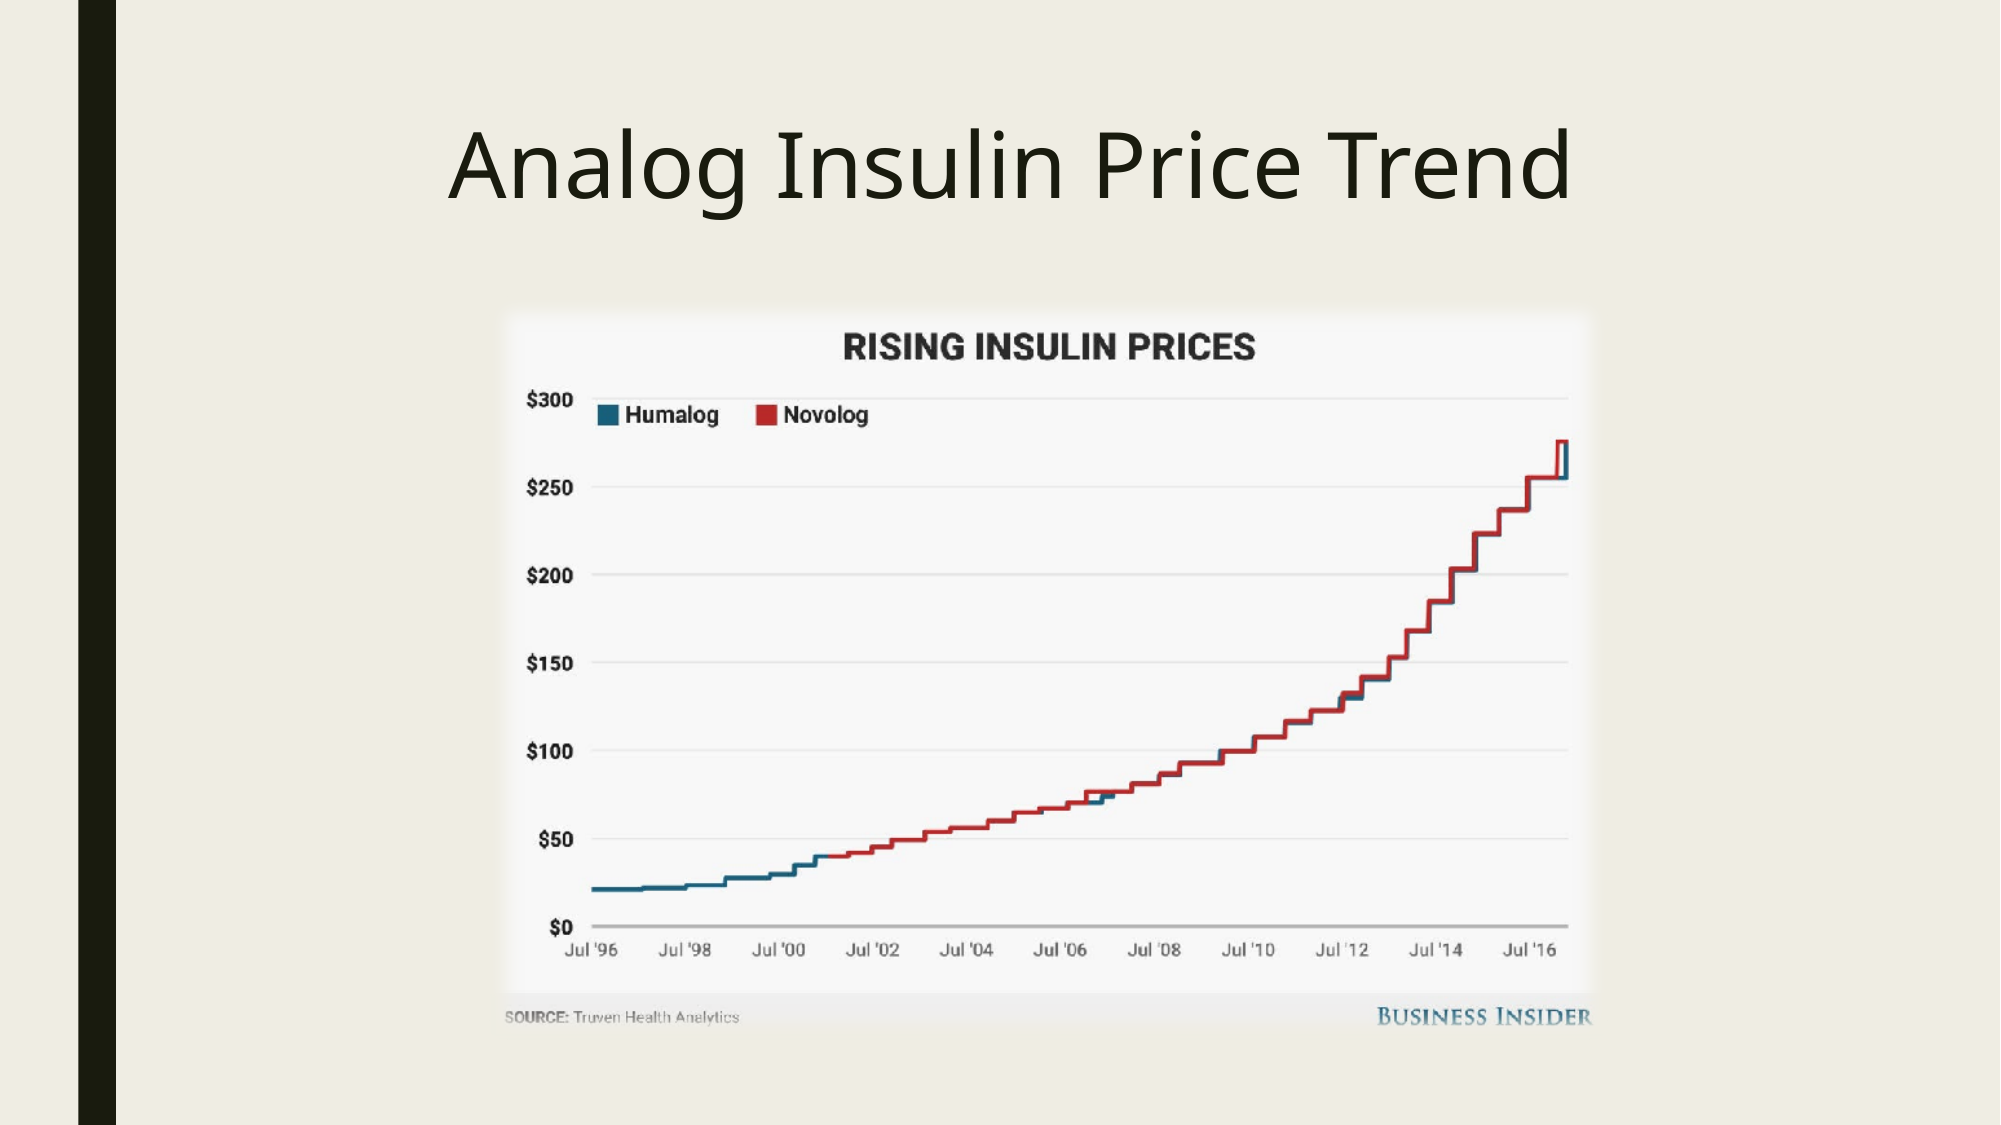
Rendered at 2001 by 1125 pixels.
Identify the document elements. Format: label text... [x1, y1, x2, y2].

title Analog Insulin Price Trend [225, 112, 1800, 357]
picture [488, 295, 1609, 1041]
